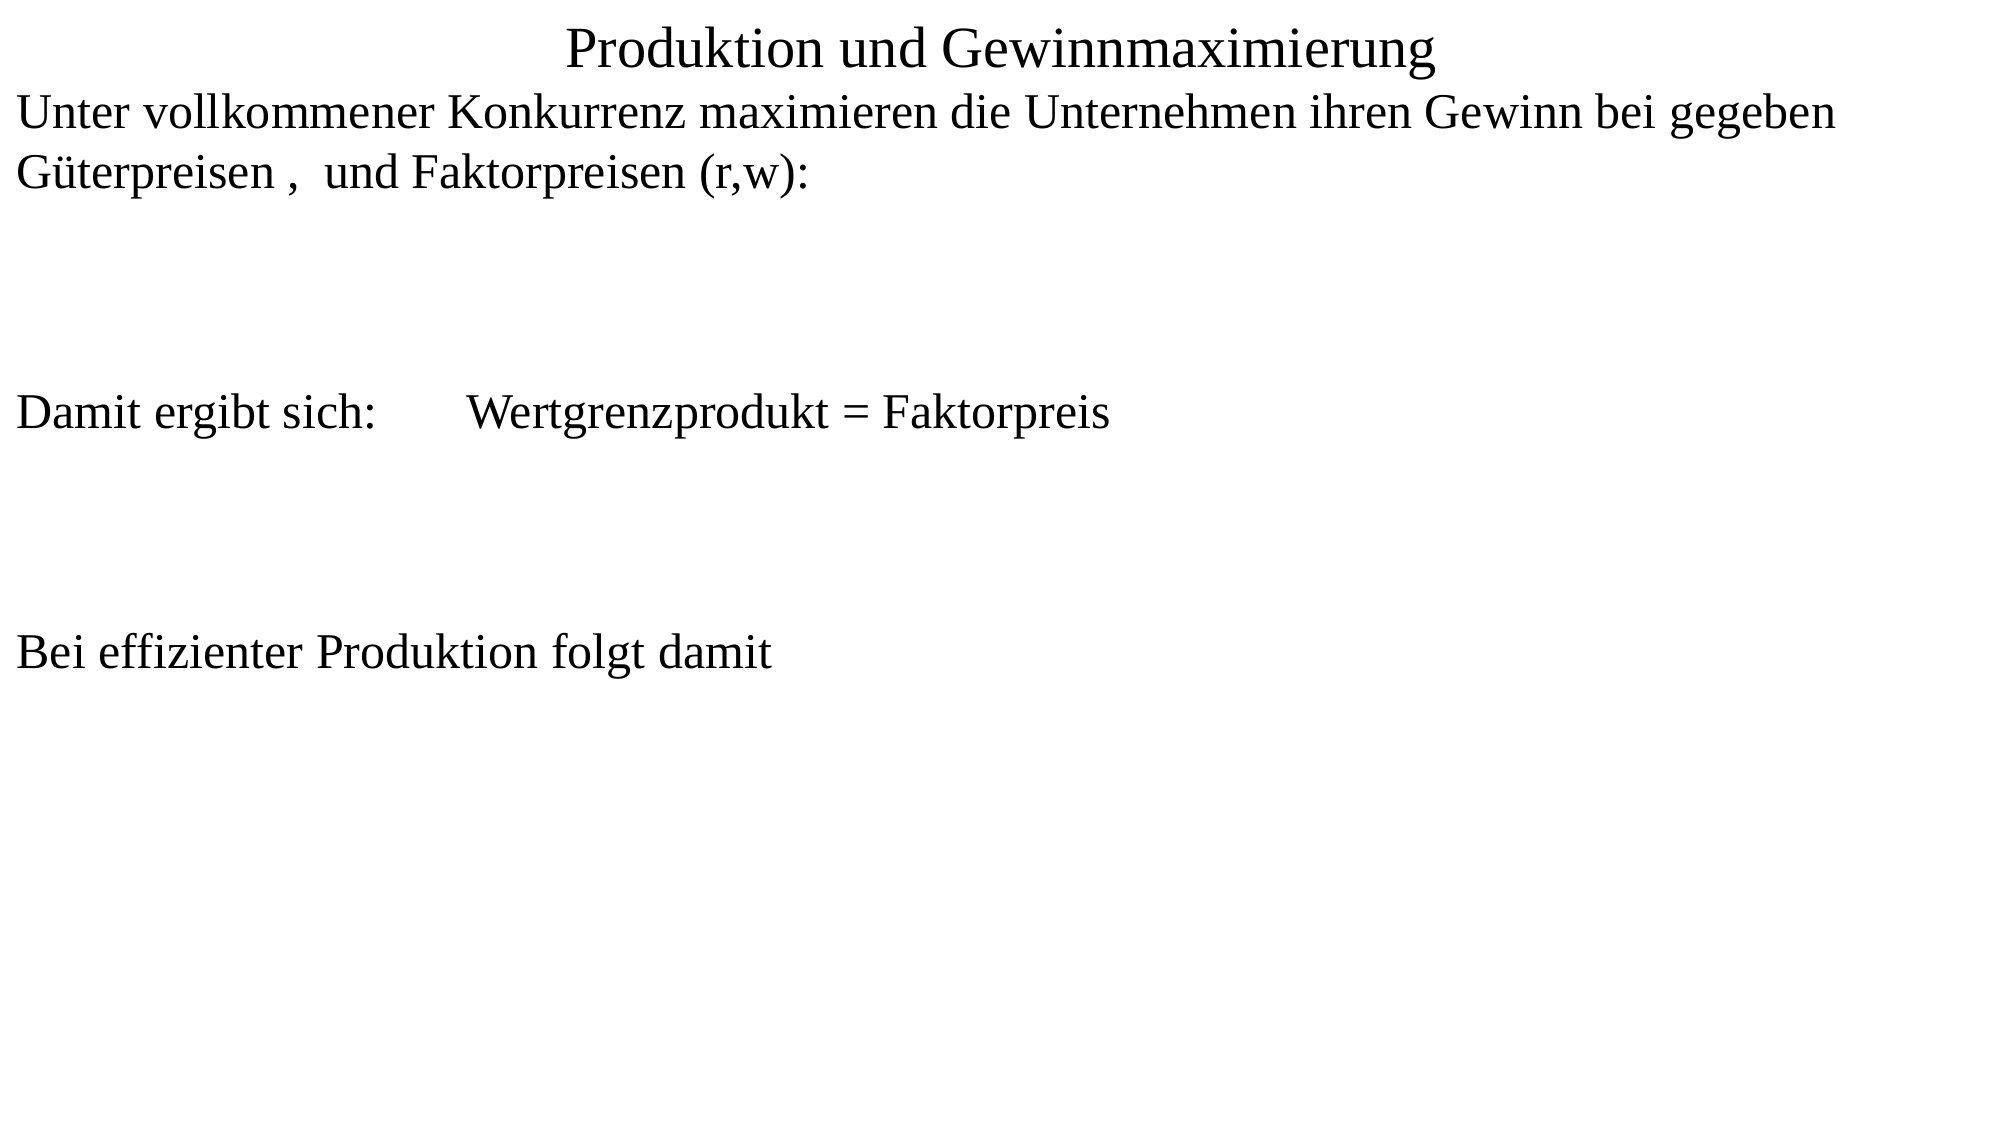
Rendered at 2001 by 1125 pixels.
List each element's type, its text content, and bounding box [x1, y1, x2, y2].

text_box Produktion und Gewinnmaximierung [3, 1, 2000, 91]
